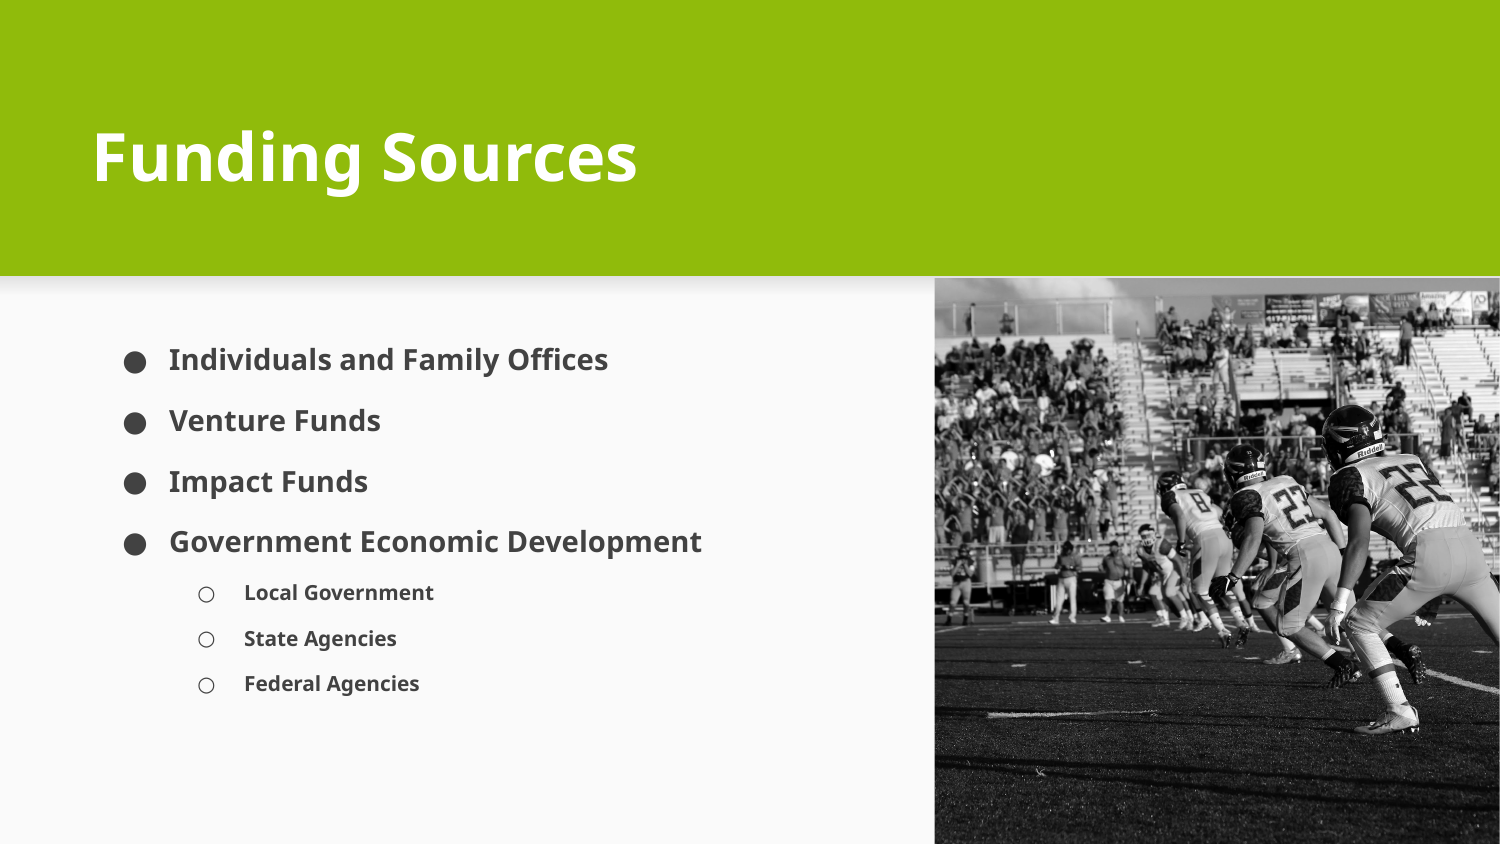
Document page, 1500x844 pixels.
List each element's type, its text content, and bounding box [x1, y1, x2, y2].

picture [934, 278, 1500, 844]
list Individuals and Family Offices Venture Funds Impact Funds Government Economic Development Local Government State Agencies Federal Agencies [84, 308, 904, 844]
title Funding Sources [76, 83, 1425, 210]
